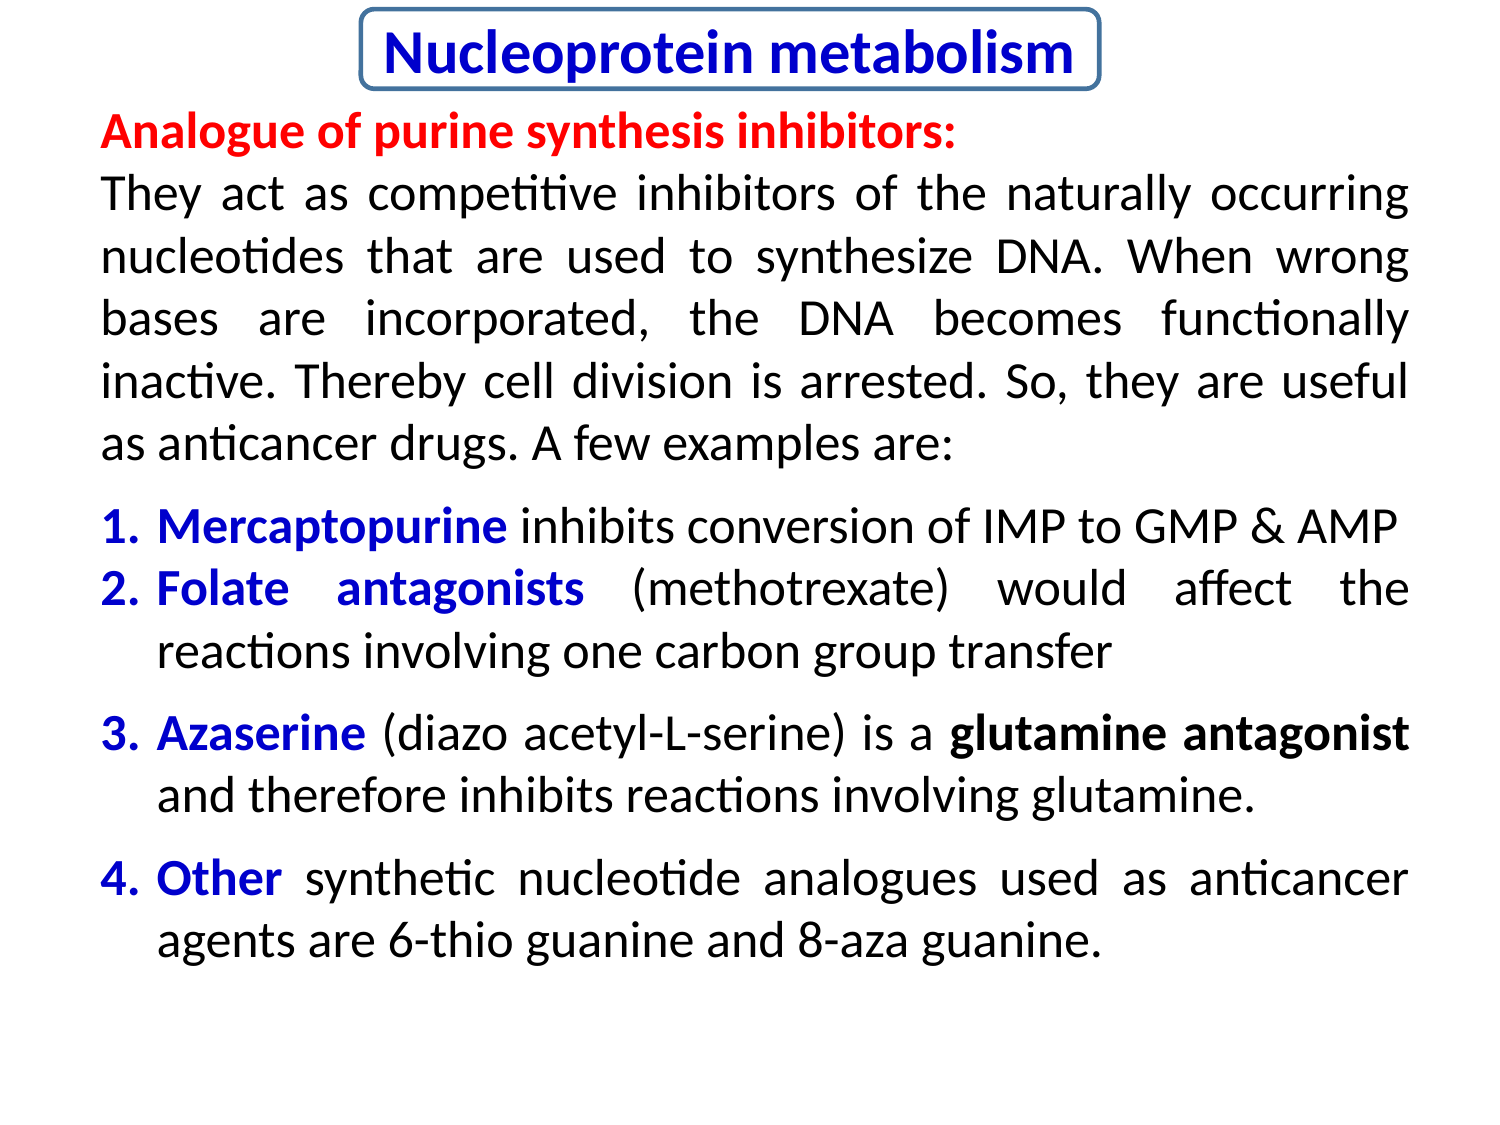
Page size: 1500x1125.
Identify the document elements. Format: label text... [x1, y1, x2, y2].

text_box Analogue of purine synthesis inhibitors: They act as competitive inhibitors of the naturally occurring nucleotides that are used to synthesize DNA. When wrong bases are incorporated, the DNA becomes functionally inactive. Thereby cell division is arrested. So, they are useful as anticancer drugs. A few examples are: Mercaptopurine inhibits conversion of IMP to GMP & AMP Folate antagonists (methotrexate) would affect the reactions involving one carbon group transfer Azaserine (diazo acetyl-L-serine) is a glutamine antagonist and therefore inhibits reactions involving glutamine. Other synthetic nucleotide analogues used as anticancer agents are 6-thio guanine and 8-aza guanine. [85, 88, 1425, 976]
text_box Nucleoprotein metabolism [359, 8, 1101, 88]
